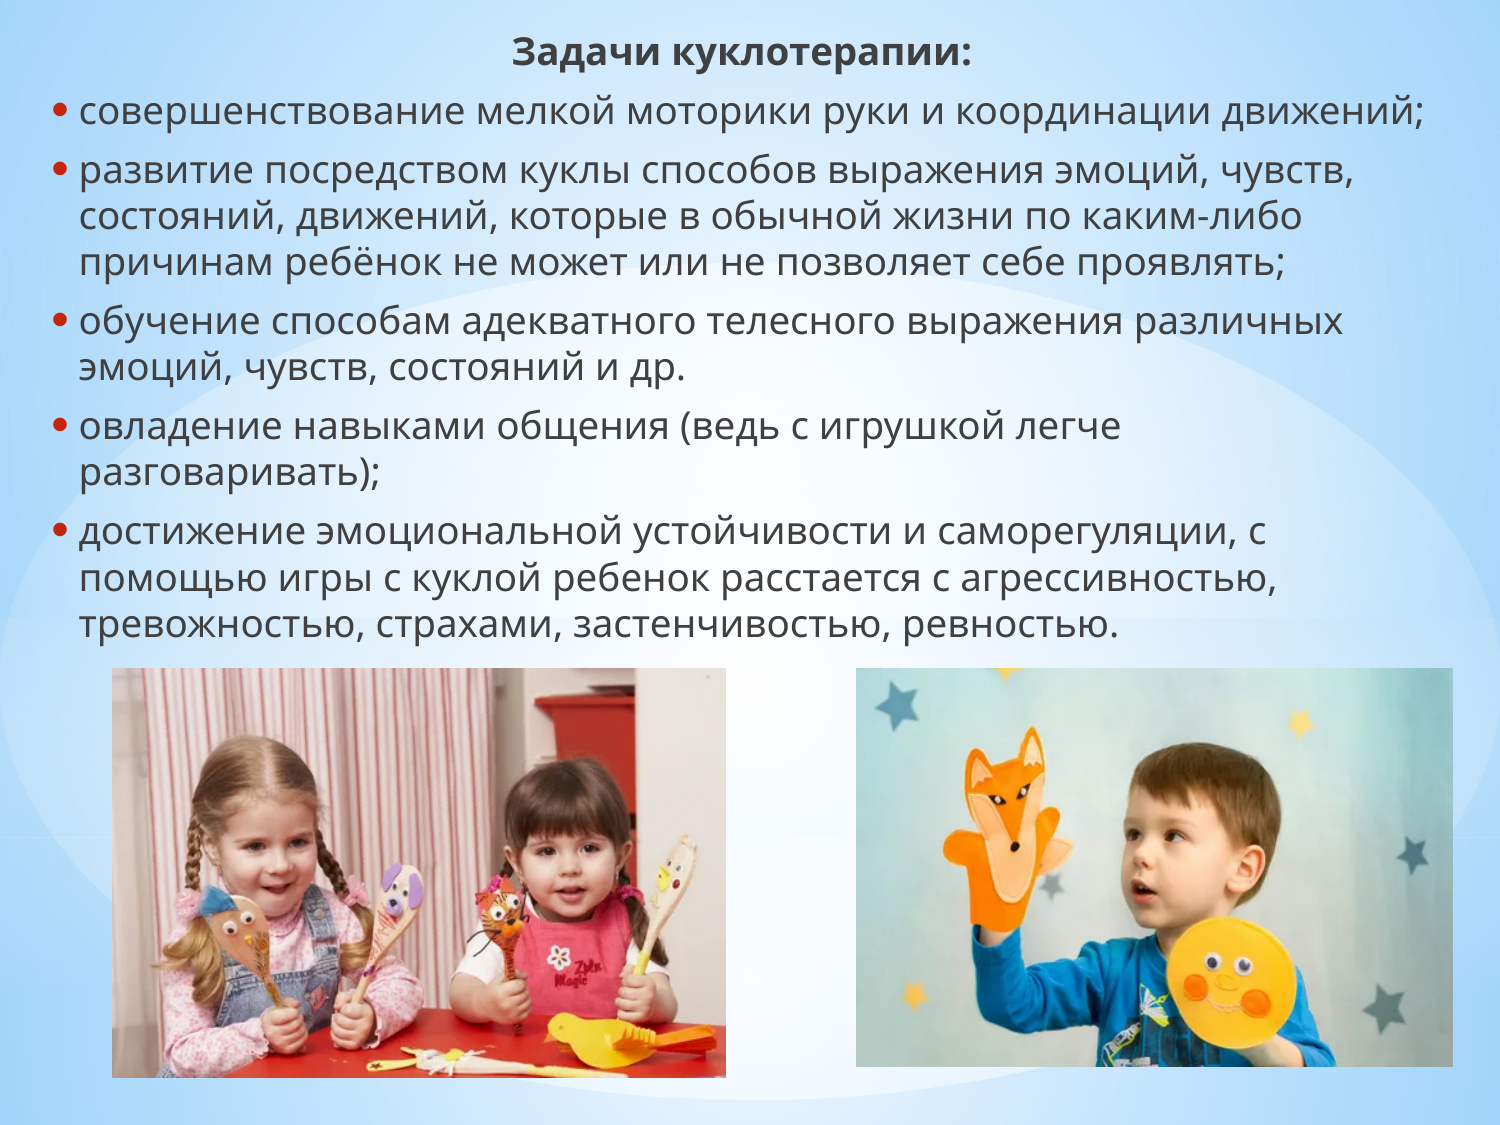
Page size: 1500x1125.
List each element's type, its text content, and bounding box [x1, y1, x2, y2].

picture [111, 668, 726, 1078]
picture [855, 668, 1453, 1067]
list Задачи куклотерапии: совершенствование мелкой моторики руки и координации движений; развитие посредством куклы способов выражения эмоций, чувств, состояний, движений, которые в обычной жизни по каким-либо причинам ребёнок не может или не позволяет себе проявлять; обучение способам адекватного телесного выражения различных эмоций, чувств, состояний и др. овладение навыками общения (ведь с игрушкой легче разговаривать); достижение эмоциональной устойчивости и саморегуляции, с помощью игры с куклой ребенок расстается с агрессивностью, тревожностью, страхами, застенчивостью, ревностью. [29, 19, 1447, 705]
